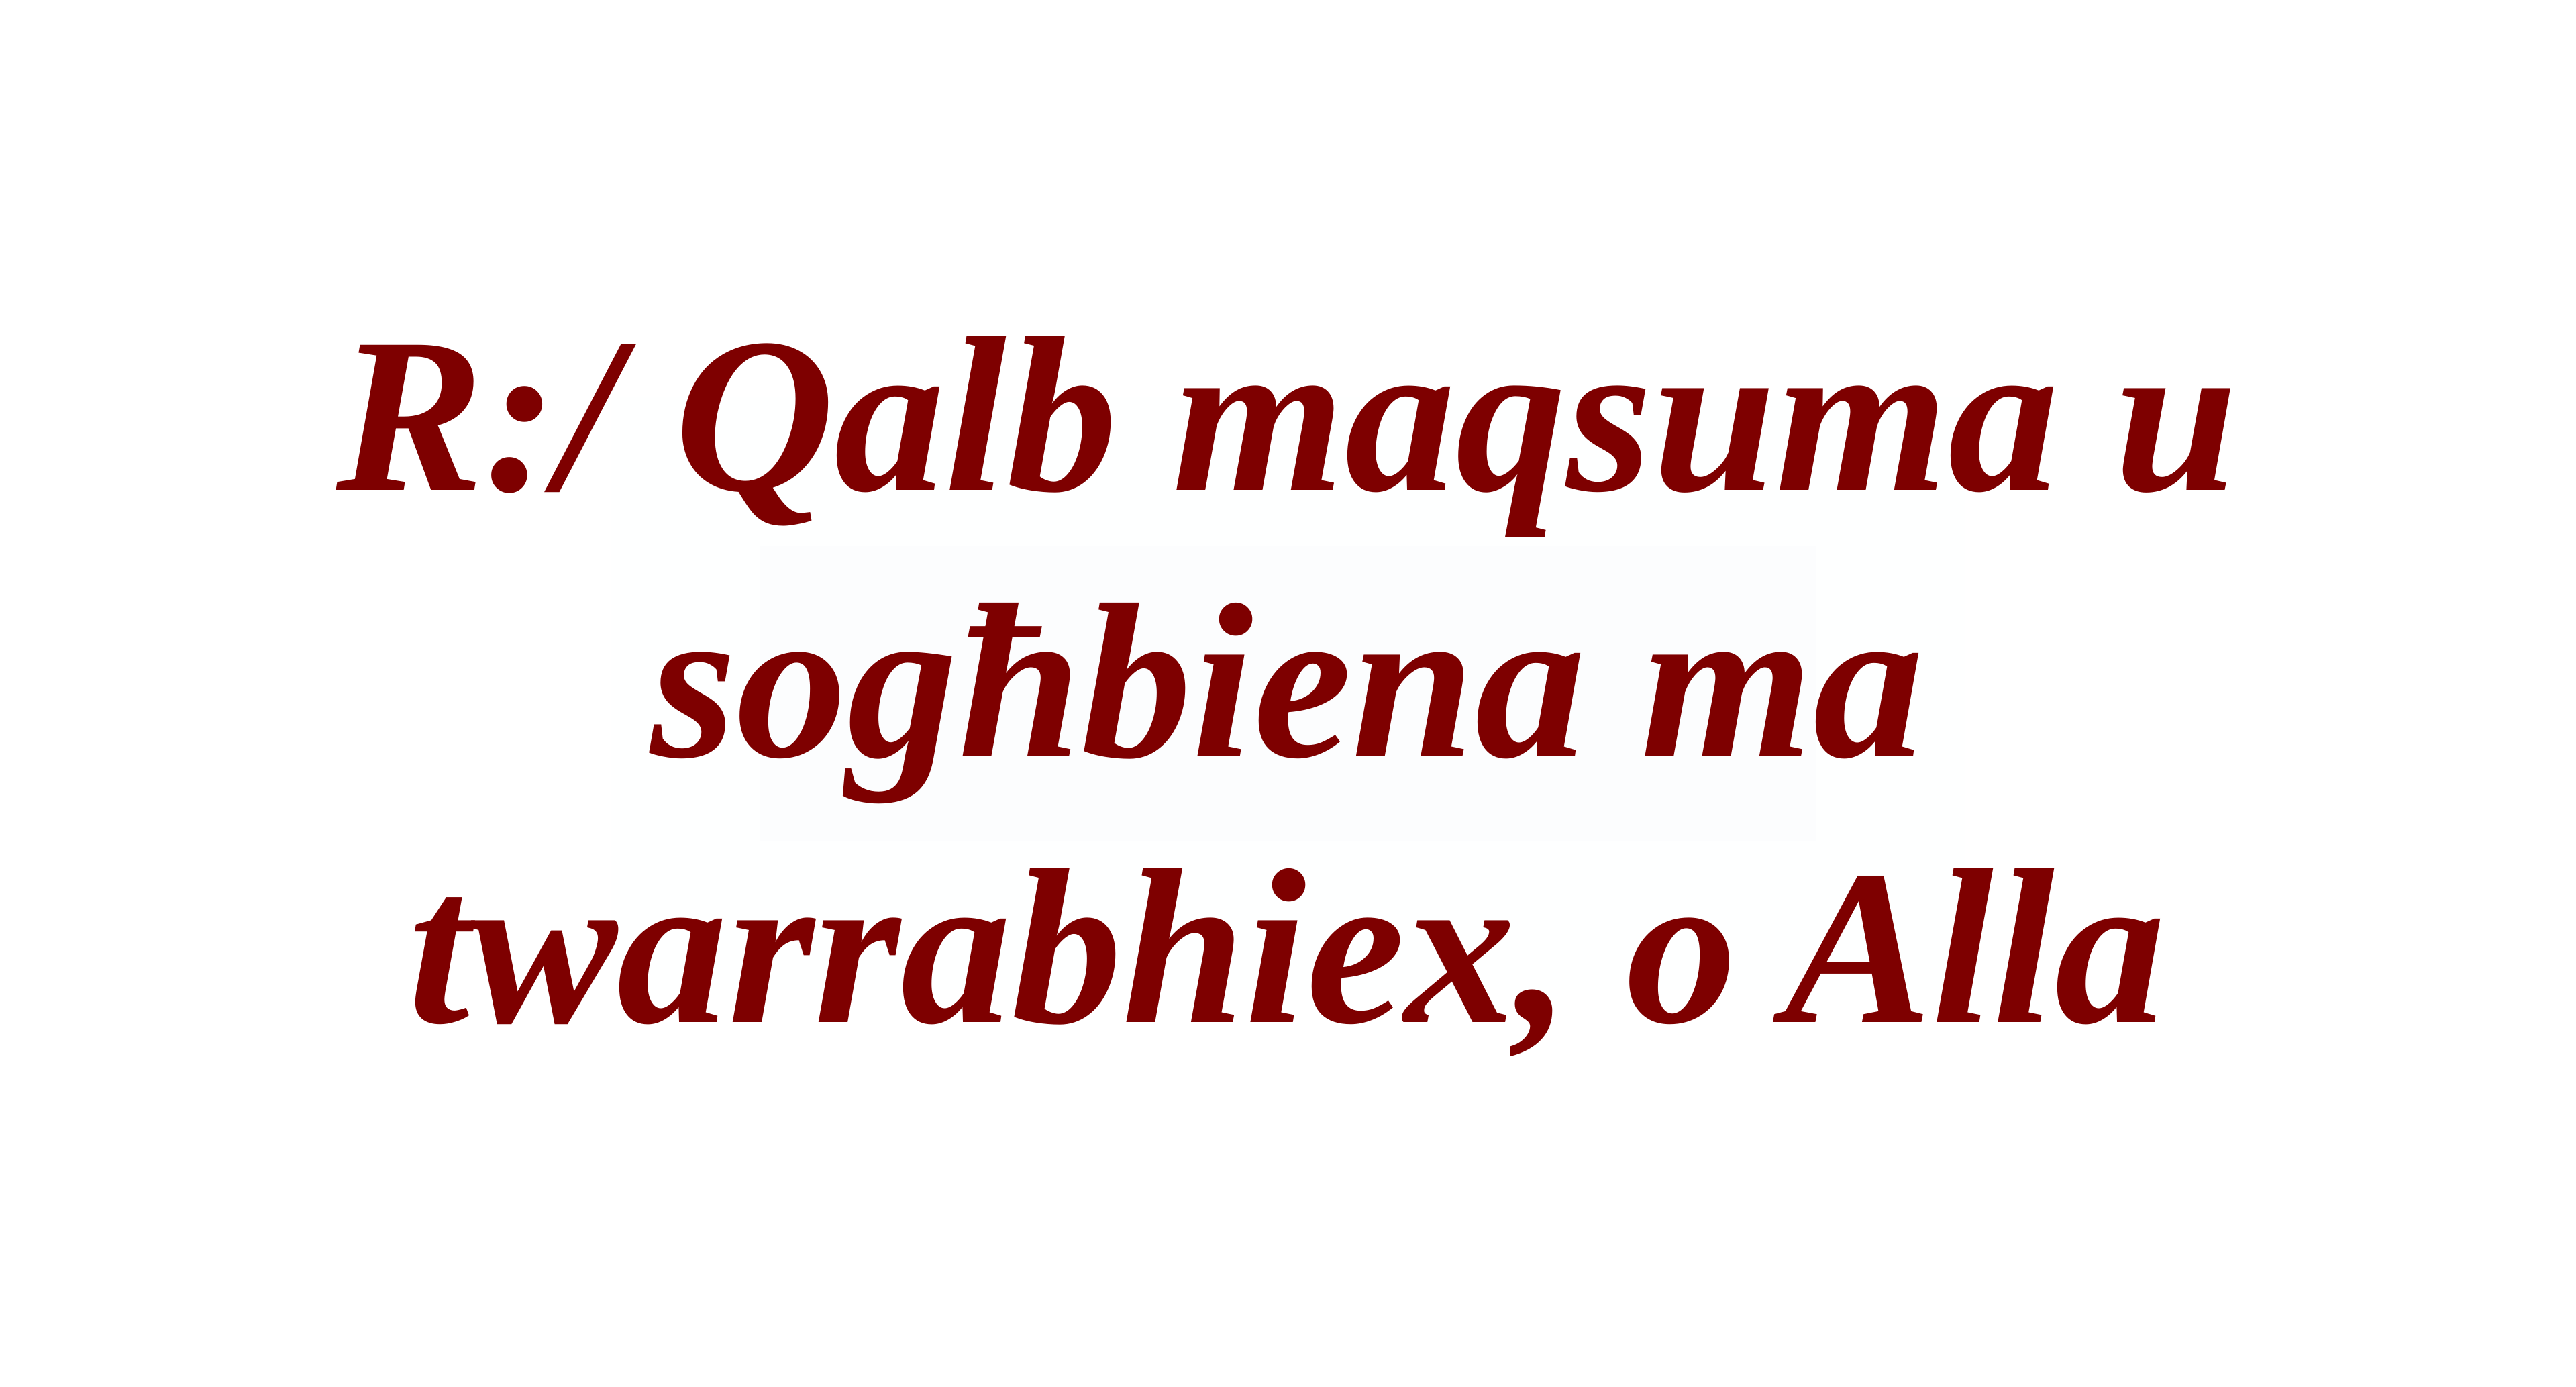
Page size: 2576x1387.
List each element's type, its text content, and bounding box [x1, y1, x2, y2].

text_box R:/ Qalb maqsuma u sogħbiena ma twarrabhiex, o Alla [79, 257, 2497, 1078]
